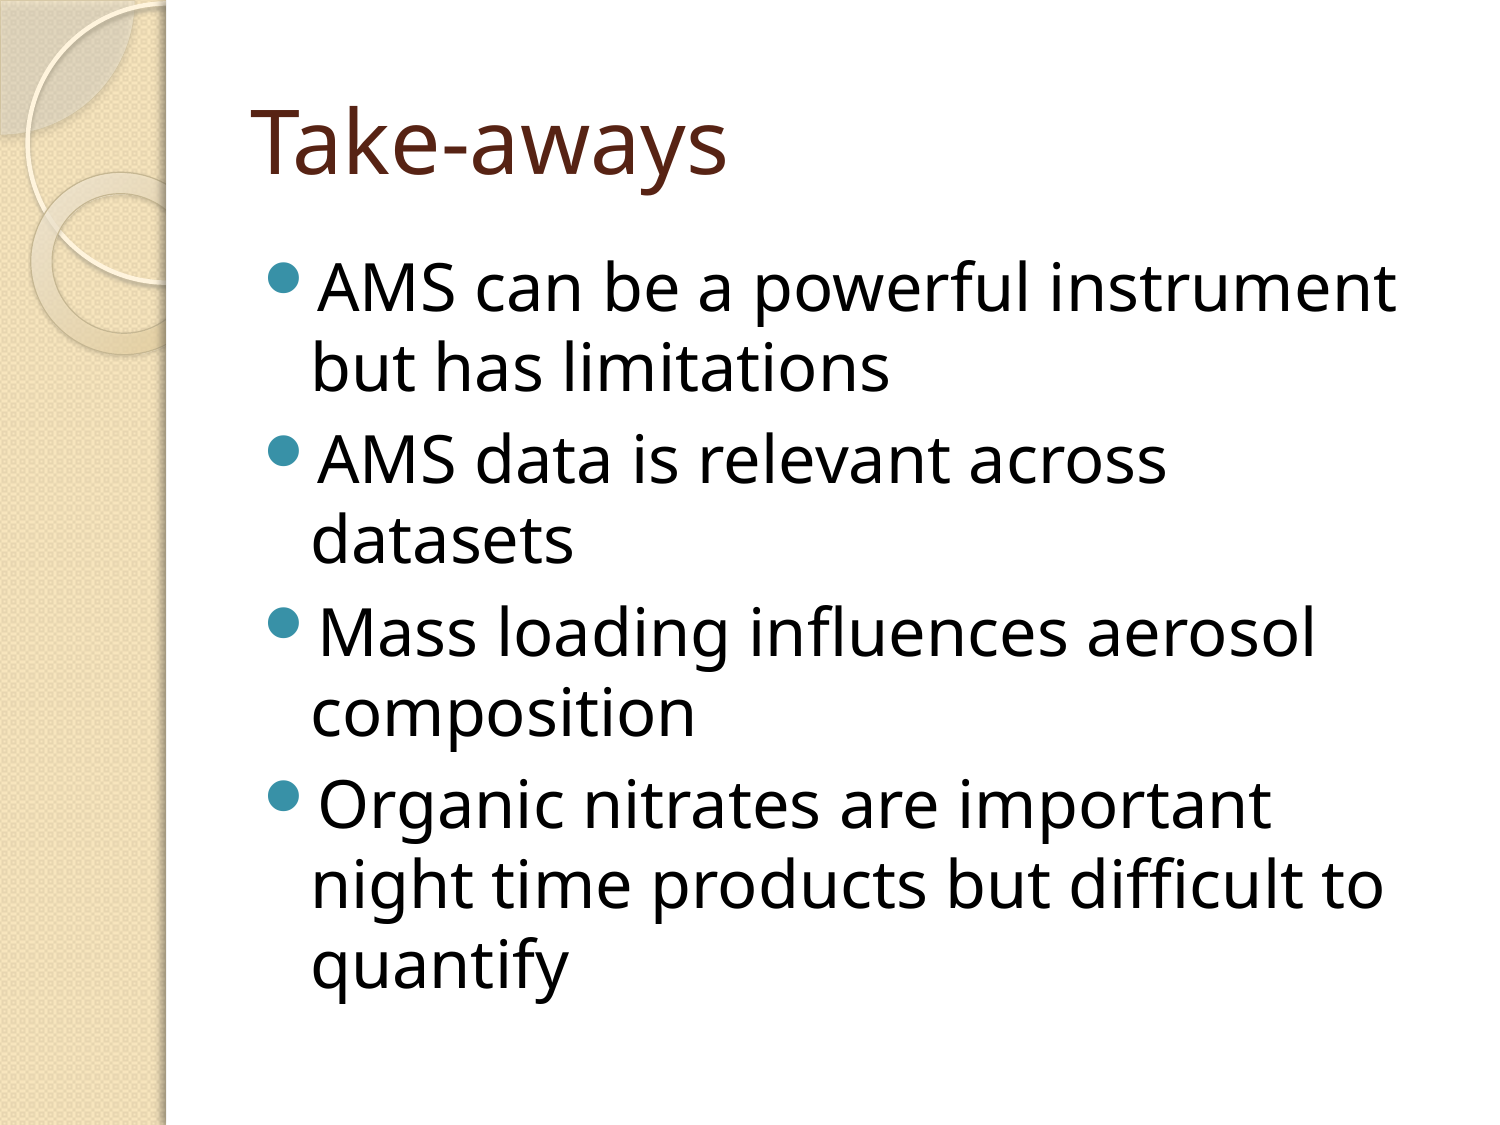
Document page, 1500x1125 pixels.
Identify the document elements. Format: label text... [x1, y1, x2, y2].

list AMS can be a powerful instrument but has limitations AMS data is relevant across datasets Mass loading influences aerosol composition Organic nitrates are important night time products but difficult to quantify [235, 237, 1466, 1025]
title Take-aways [235, 45, 1466, 233]
